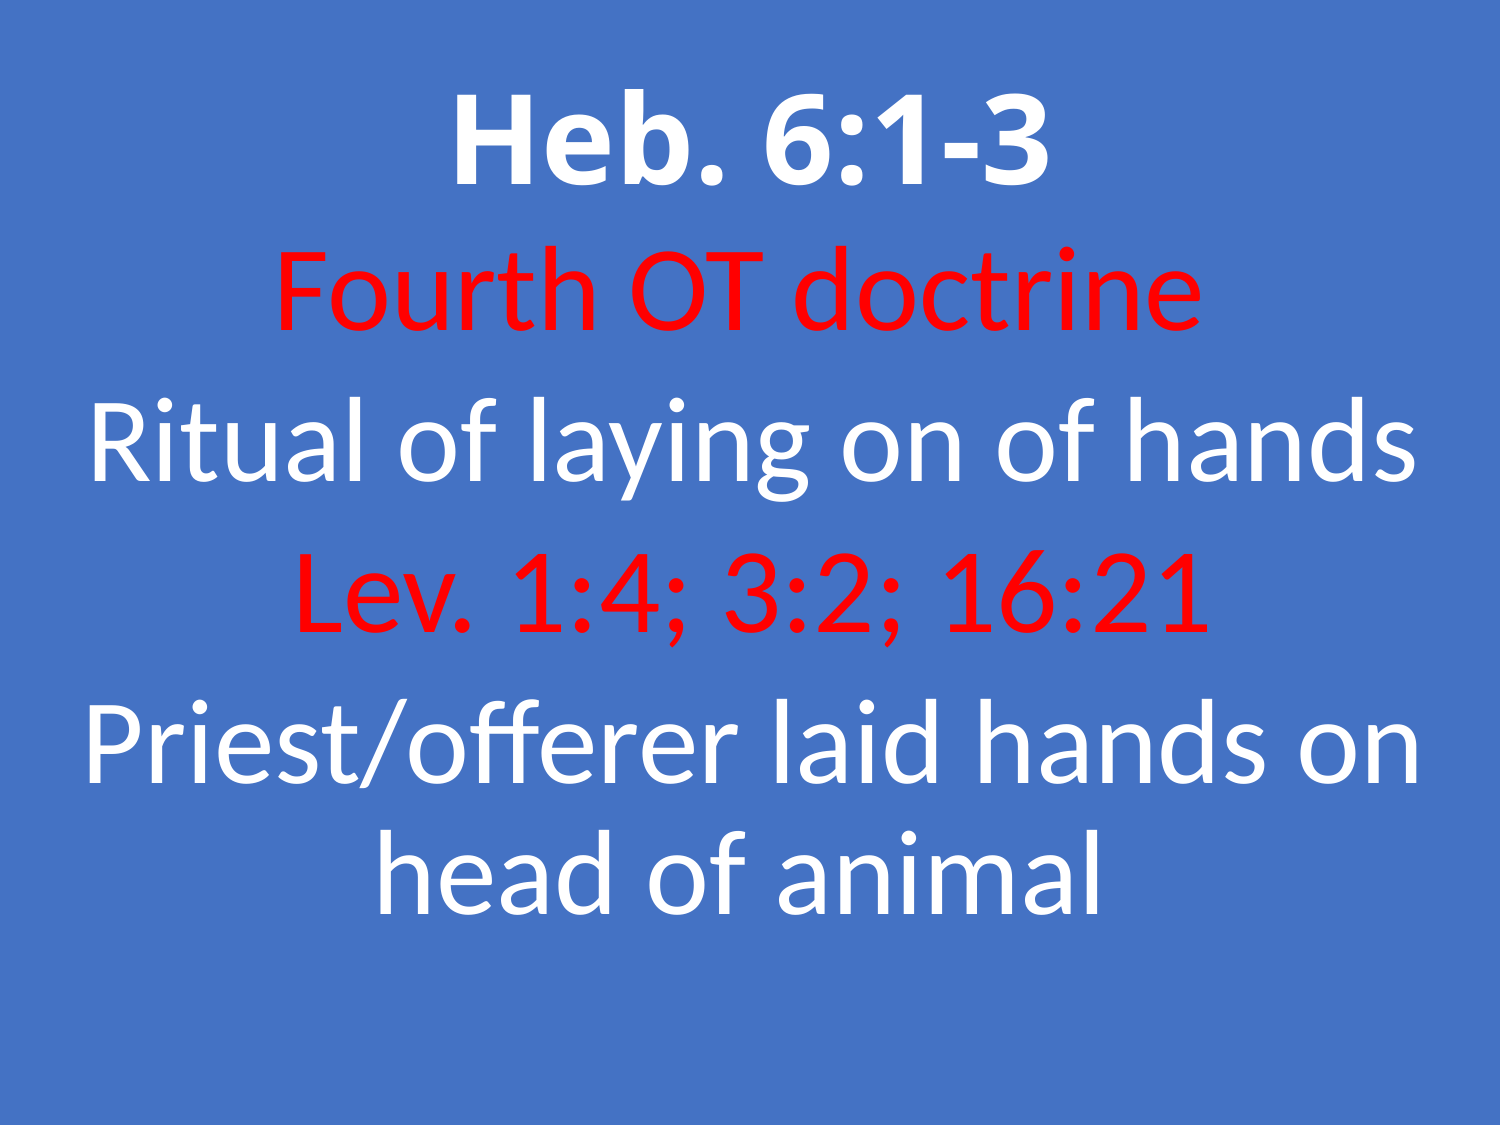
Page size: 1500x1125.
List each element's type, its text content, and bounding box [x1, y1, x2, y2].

title Heb. 6:1-3 [112, 57, 1388, 218]
subtitle Fourth OT doctrine Ritual of laying on of hands Lev. 1:4; 3:2; 16:21 Priest/offerer laid hands on head of animal [60, 218, 1447, 1068]
